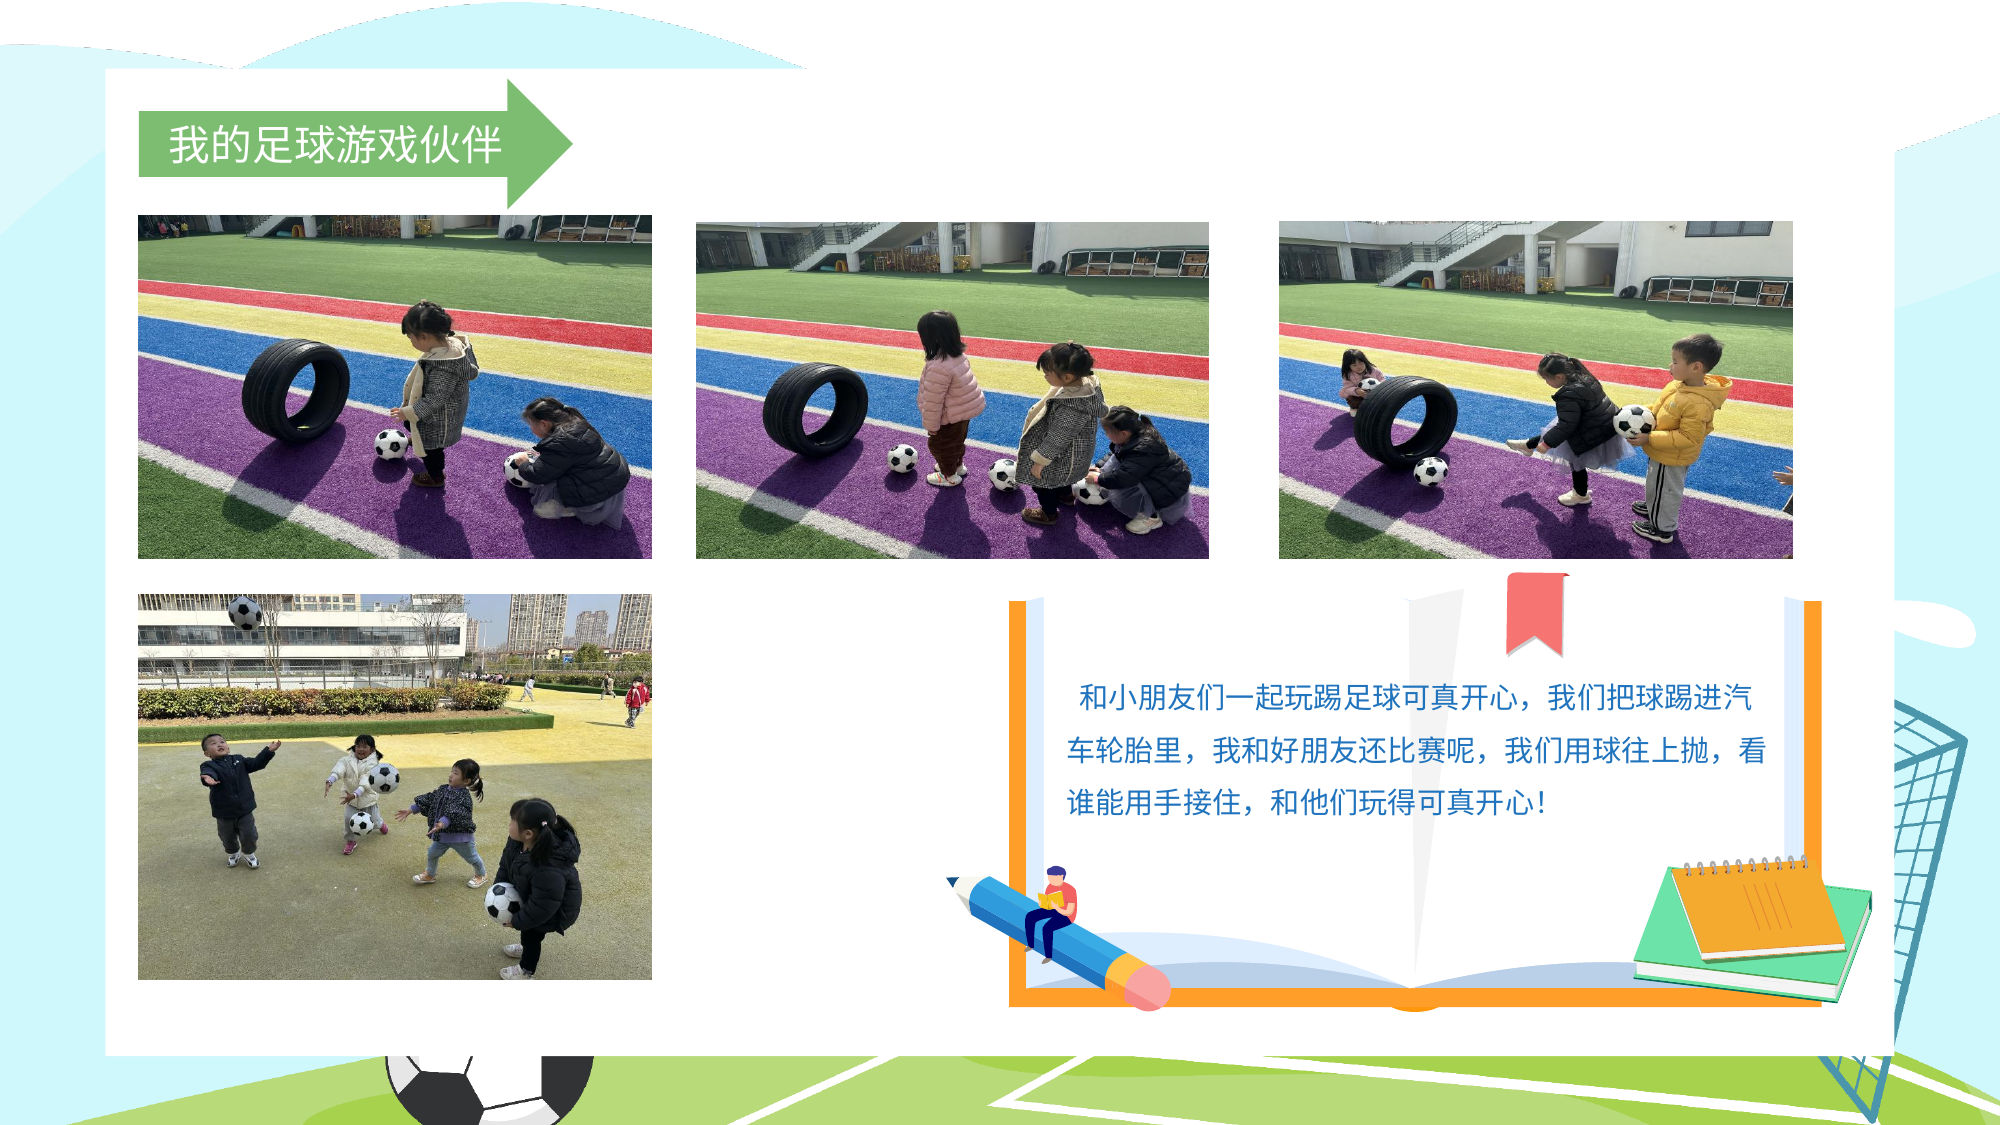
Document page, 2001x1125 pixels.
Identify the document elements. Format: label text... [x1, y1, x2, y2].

text_box [137, 75, 575, 213]
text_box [946, 558, 1873, 1012]
picture [0, 2, 2000, 1125]
text_box 我的足球游戏伙伴 [154, 111, 518, 176]
